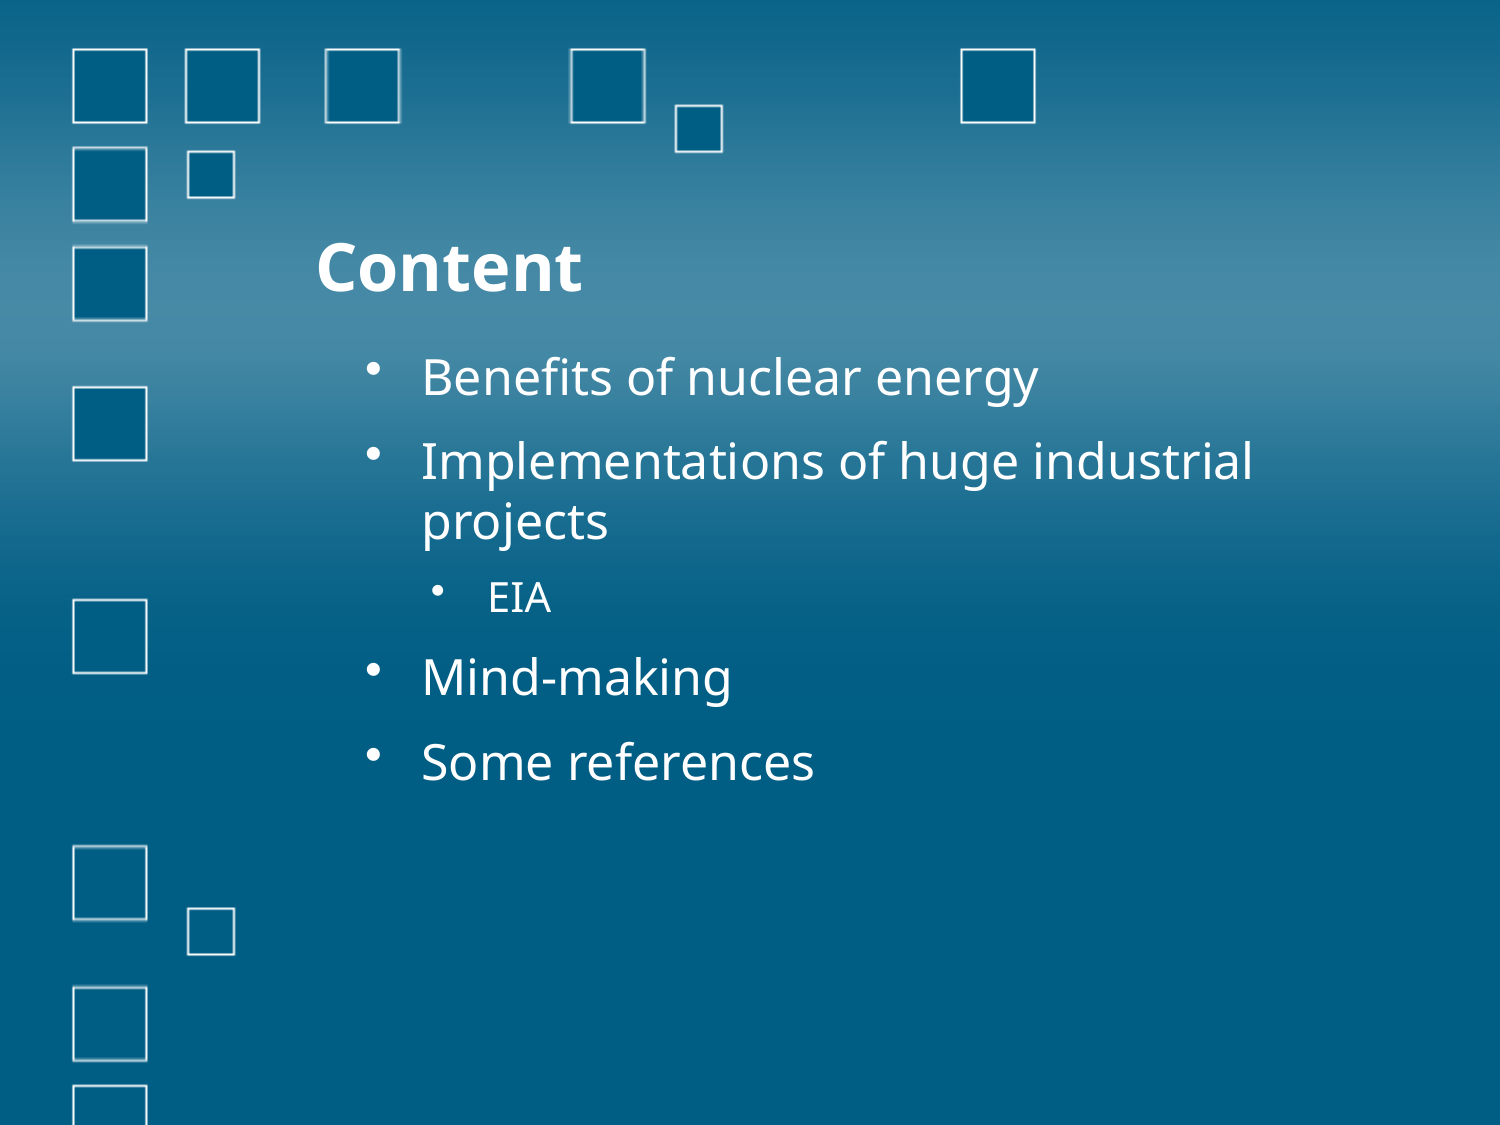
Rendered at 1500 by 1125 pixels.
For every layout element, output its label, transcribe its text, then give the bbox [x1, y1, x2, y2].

title Content [299, 174, 1388, 313]
picture [72, 1085, 147, 1125]
list Benefits of nuclear energy Implementations of huge industrial projects EIA Mind-making Some references [349, 337, 1471, 988]
picture [72, 985, 147, 1062]
picture [187, 908, 235, 956]
picture [0, 11, 1500, 578]
picture [72, 599, 147, 674]
picture [72, 845, 147, 922]
